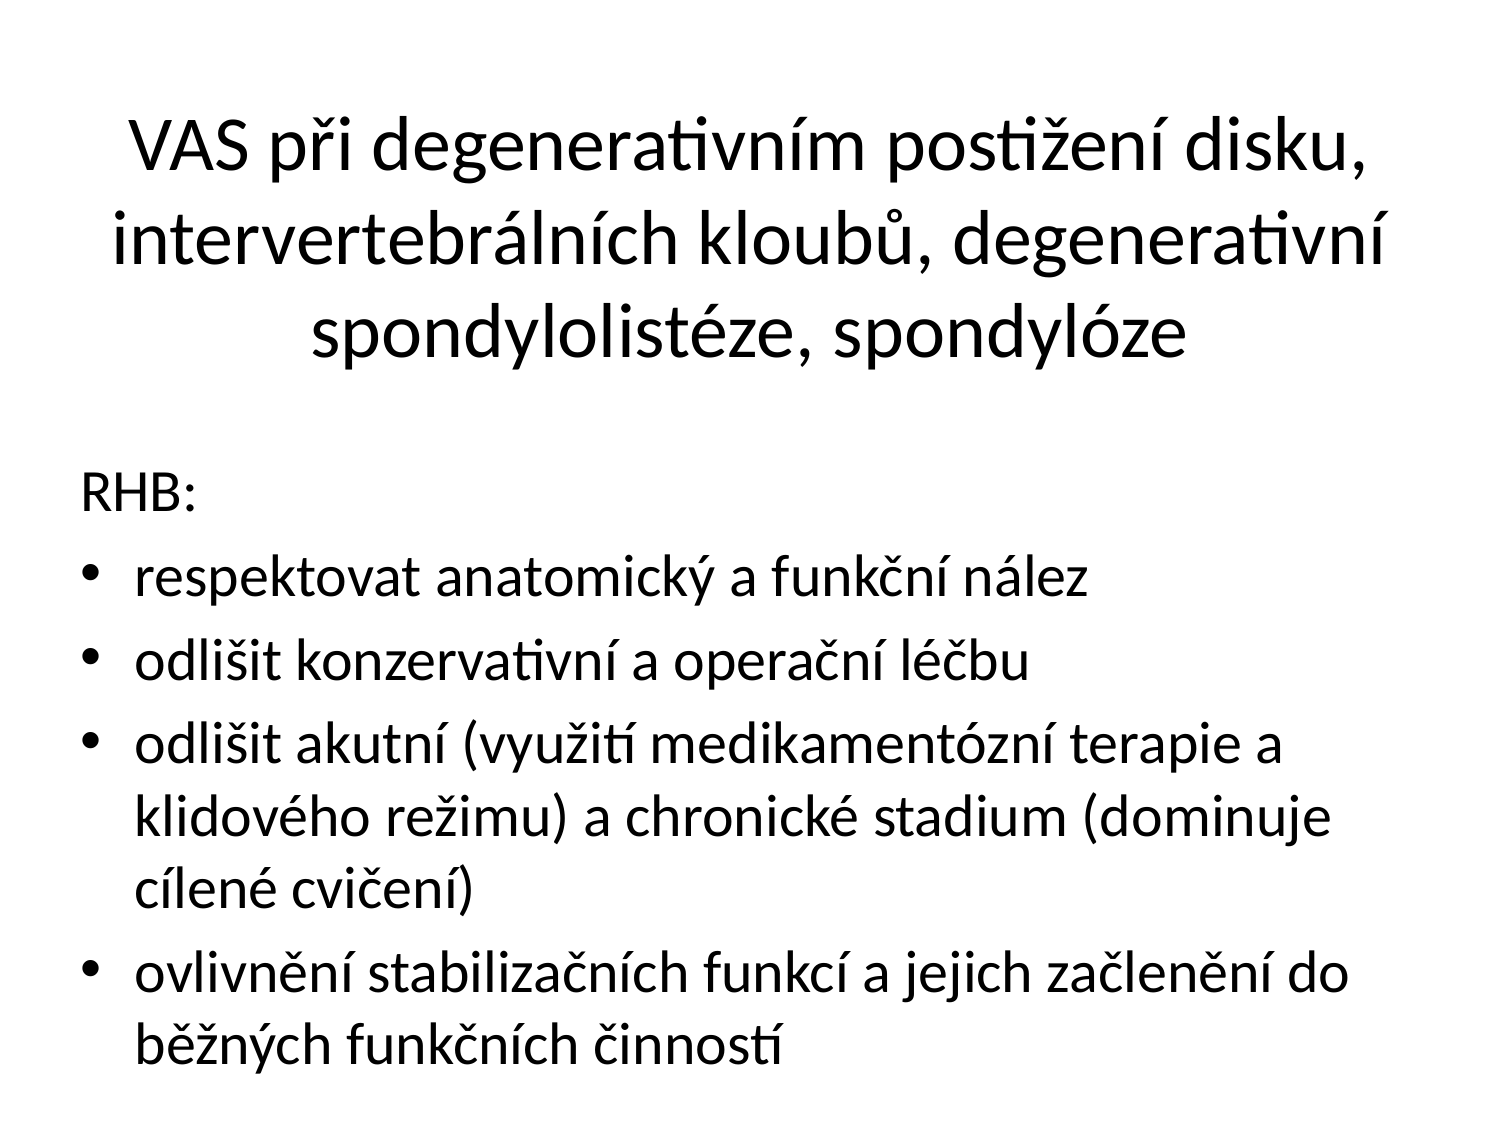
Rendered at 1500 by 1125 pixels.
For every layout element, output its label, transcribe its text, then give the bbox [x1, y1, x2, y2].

list RHB: respektovat anatomický a funkční nález odlišit konzervativní a operační léčbu odlišit akutní (využití medikamentózní terapie a klidového režimu) a chronické stadium (dominuje cílené cvičení) ovlivnění stabilizačních funkcí a jejich začlenění do běžných funkčních činností [64, 444, 1415, 1088]
title VAS při degenerativním postižení disku, intervertebrálních kloubů, degenerativní spondylolistéze, spondylóze [75, 45, 1425, 421]
